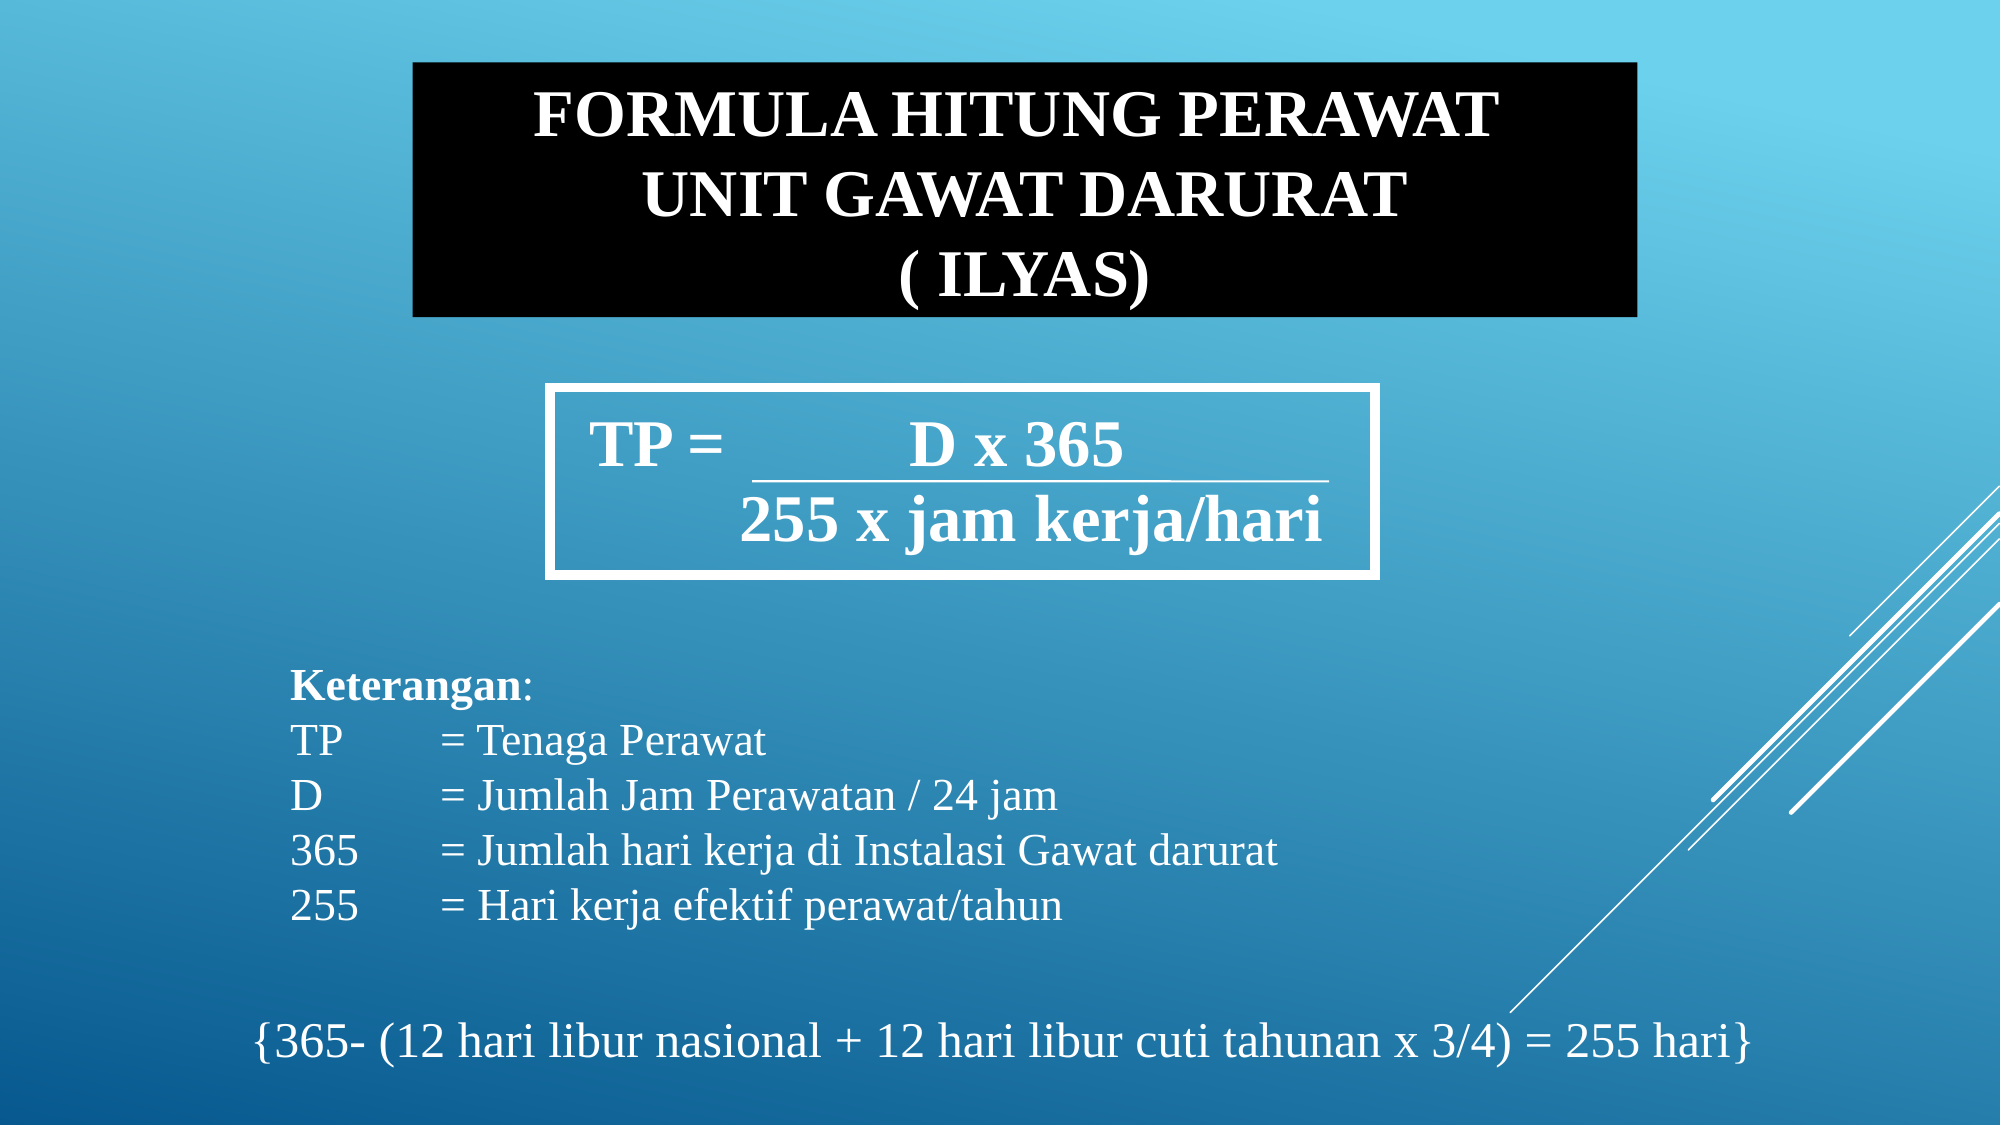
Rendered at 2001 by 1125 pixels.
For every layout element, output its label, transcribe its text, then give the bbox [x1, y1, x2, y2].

text_box FORMULA HITUNG PERAWAT UNIT GAWAT DARURAT ( ILYAS) [412, 62, 1638, 318]
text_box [237, 387, 1769, 1076]
